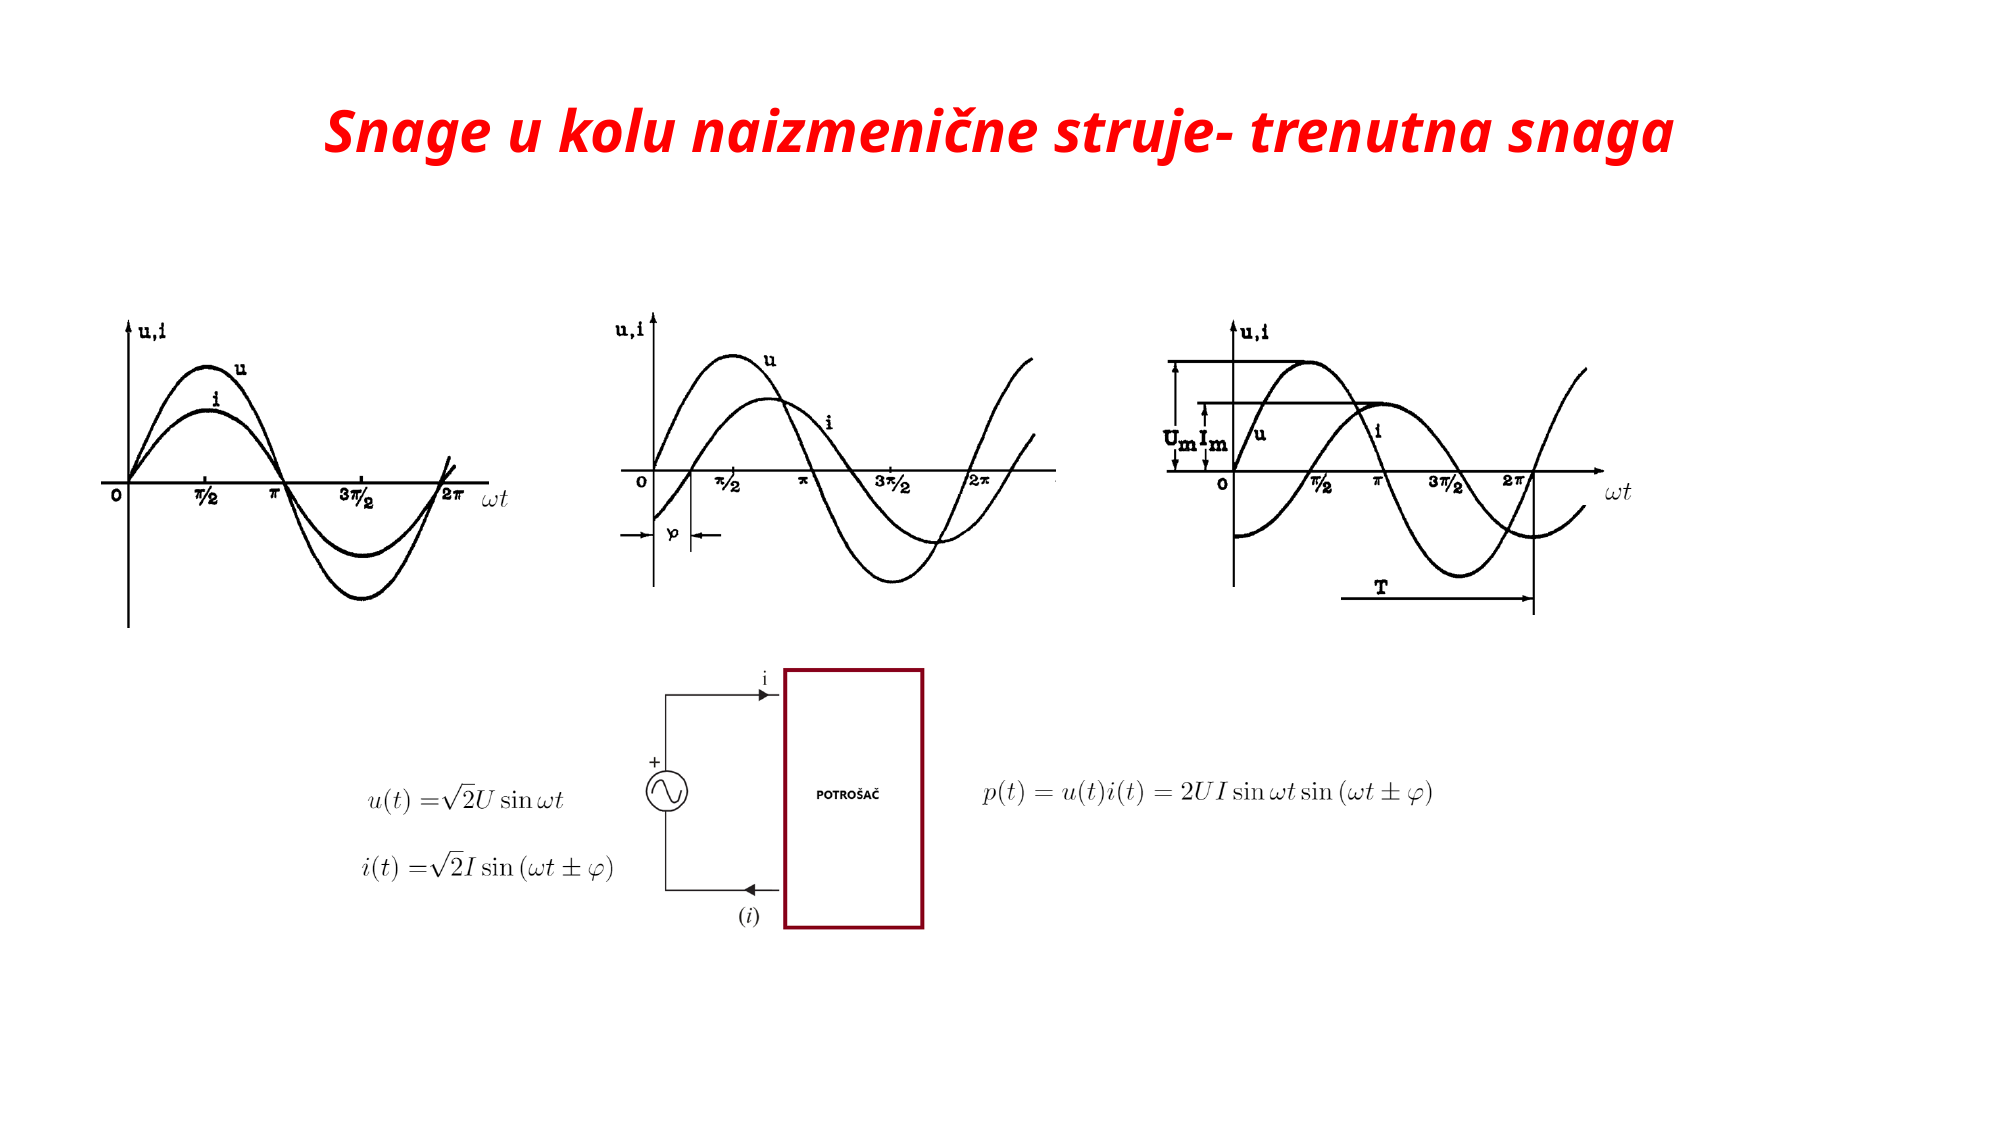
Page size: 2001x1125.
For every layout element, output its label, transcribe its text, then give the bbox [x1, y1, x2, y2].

title Snage u kolu naizmenične struje- trenutna snaga [137, 59, 1863, 278]
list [77, 266, 1745, 981]
